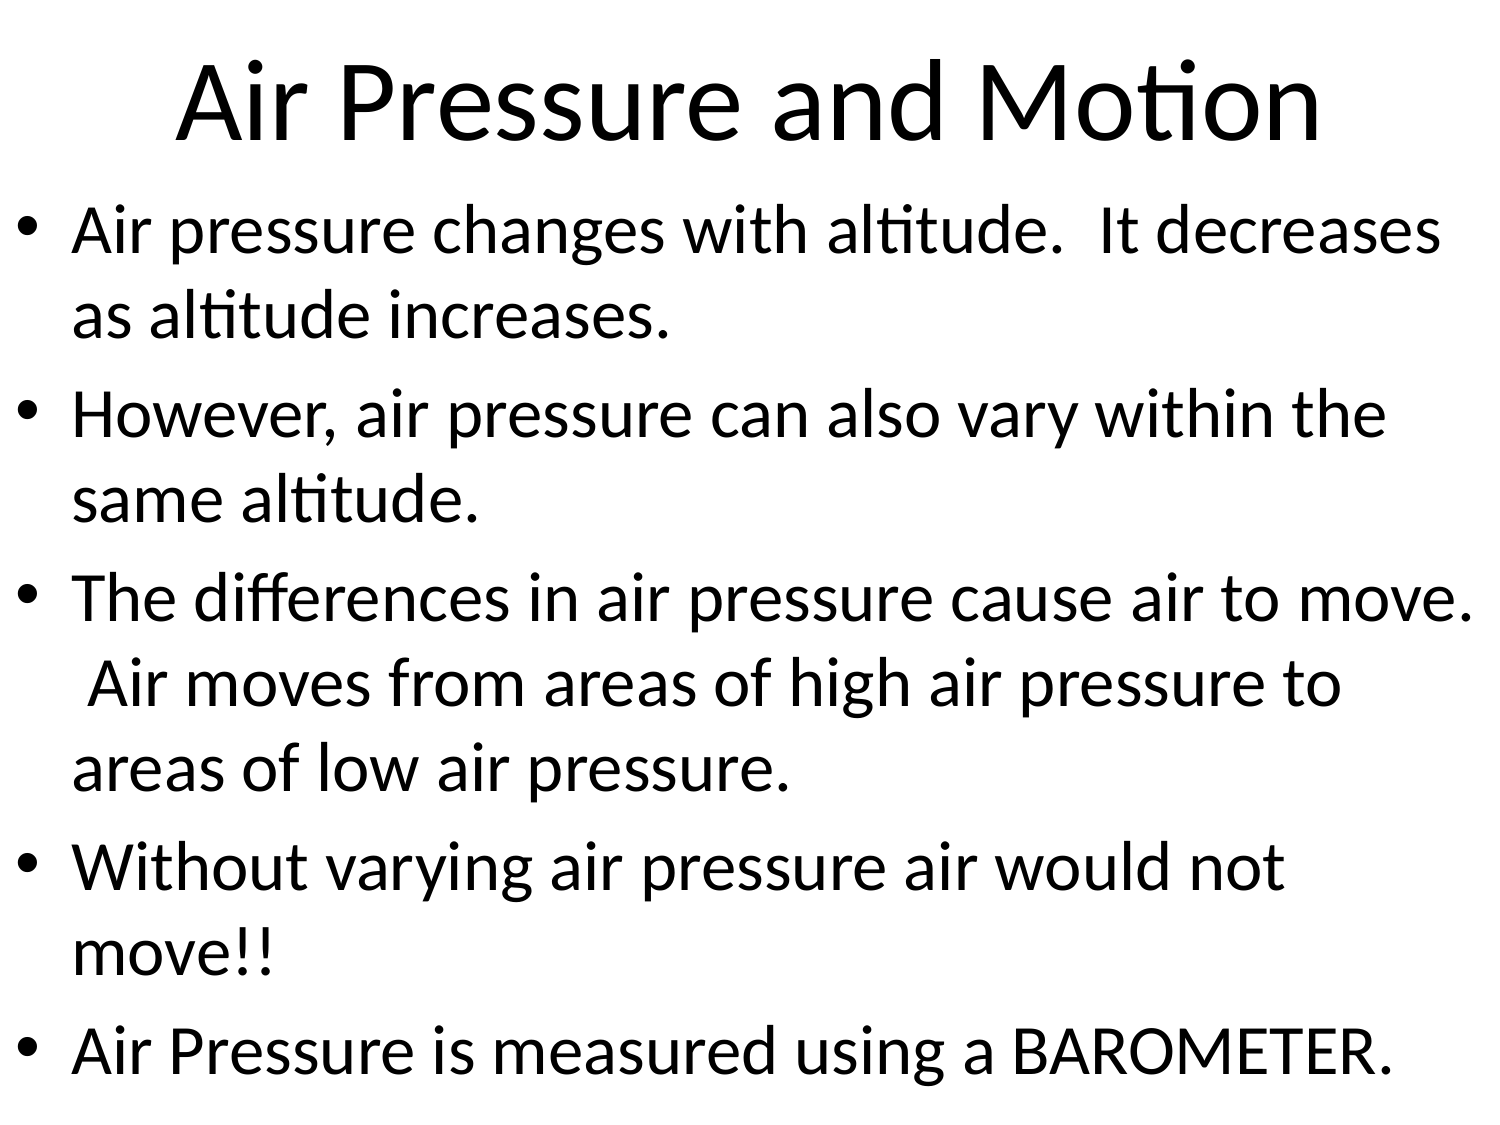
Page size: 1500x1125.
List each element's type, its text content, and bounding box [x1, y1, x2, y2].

title Air Pressure and Motion [75, 0, 1425, 174]
list Air pressure changes with altitude. It decreases as altitude increases. However, air pressure can also vary within the same altitude. The differences in air pressure cause air to move. Air moves from areas of high air pressure to areas of low air pressure. Without varying air pressure air would not move!! Air Pressure is measured using a BAROMETER. [0, 174, 1500, 1050]
